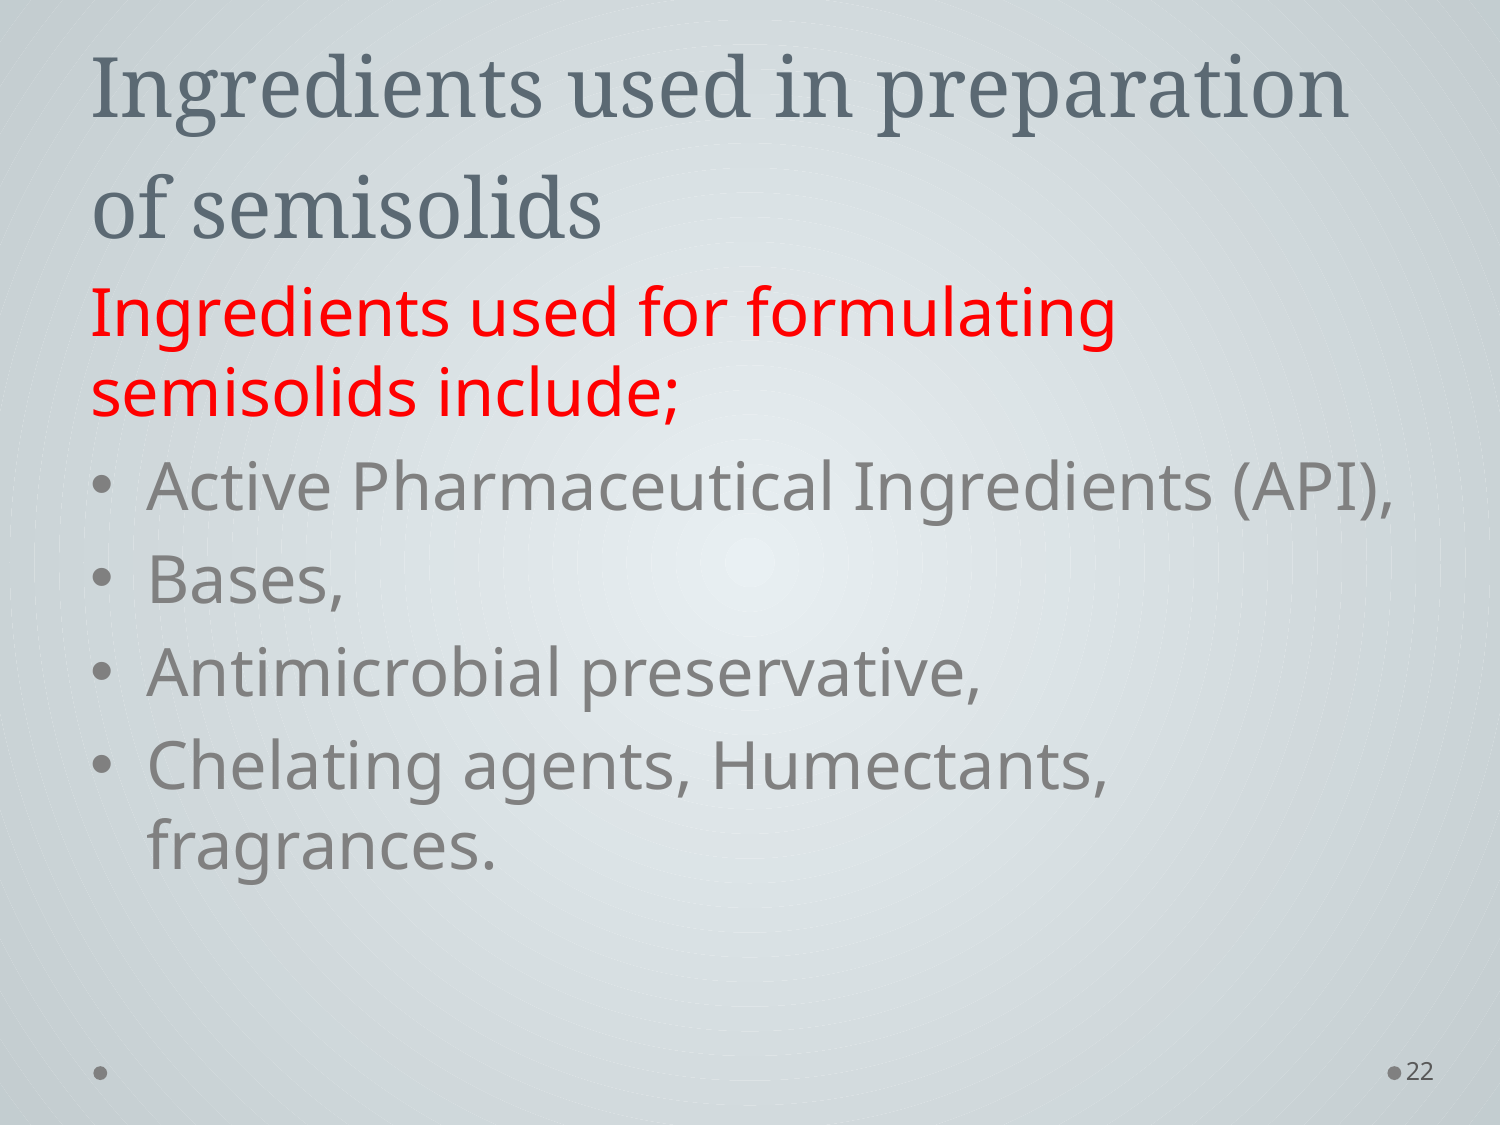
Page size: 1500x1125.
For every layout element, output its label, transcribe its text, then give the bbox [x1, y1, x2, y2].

title Ingredients used in preparation of semisolids [75, 0, 1425, 262]
list Ingredients used for formulating semisolids include; Active Pharmaceutical Ingredients (API), Bases, Antimicrobial preservative, Chelating agents, Humectants, fragrances. [75, 262, 1425, 1005]
slide_number 22 [1401, 1042, 1494, 1103]
